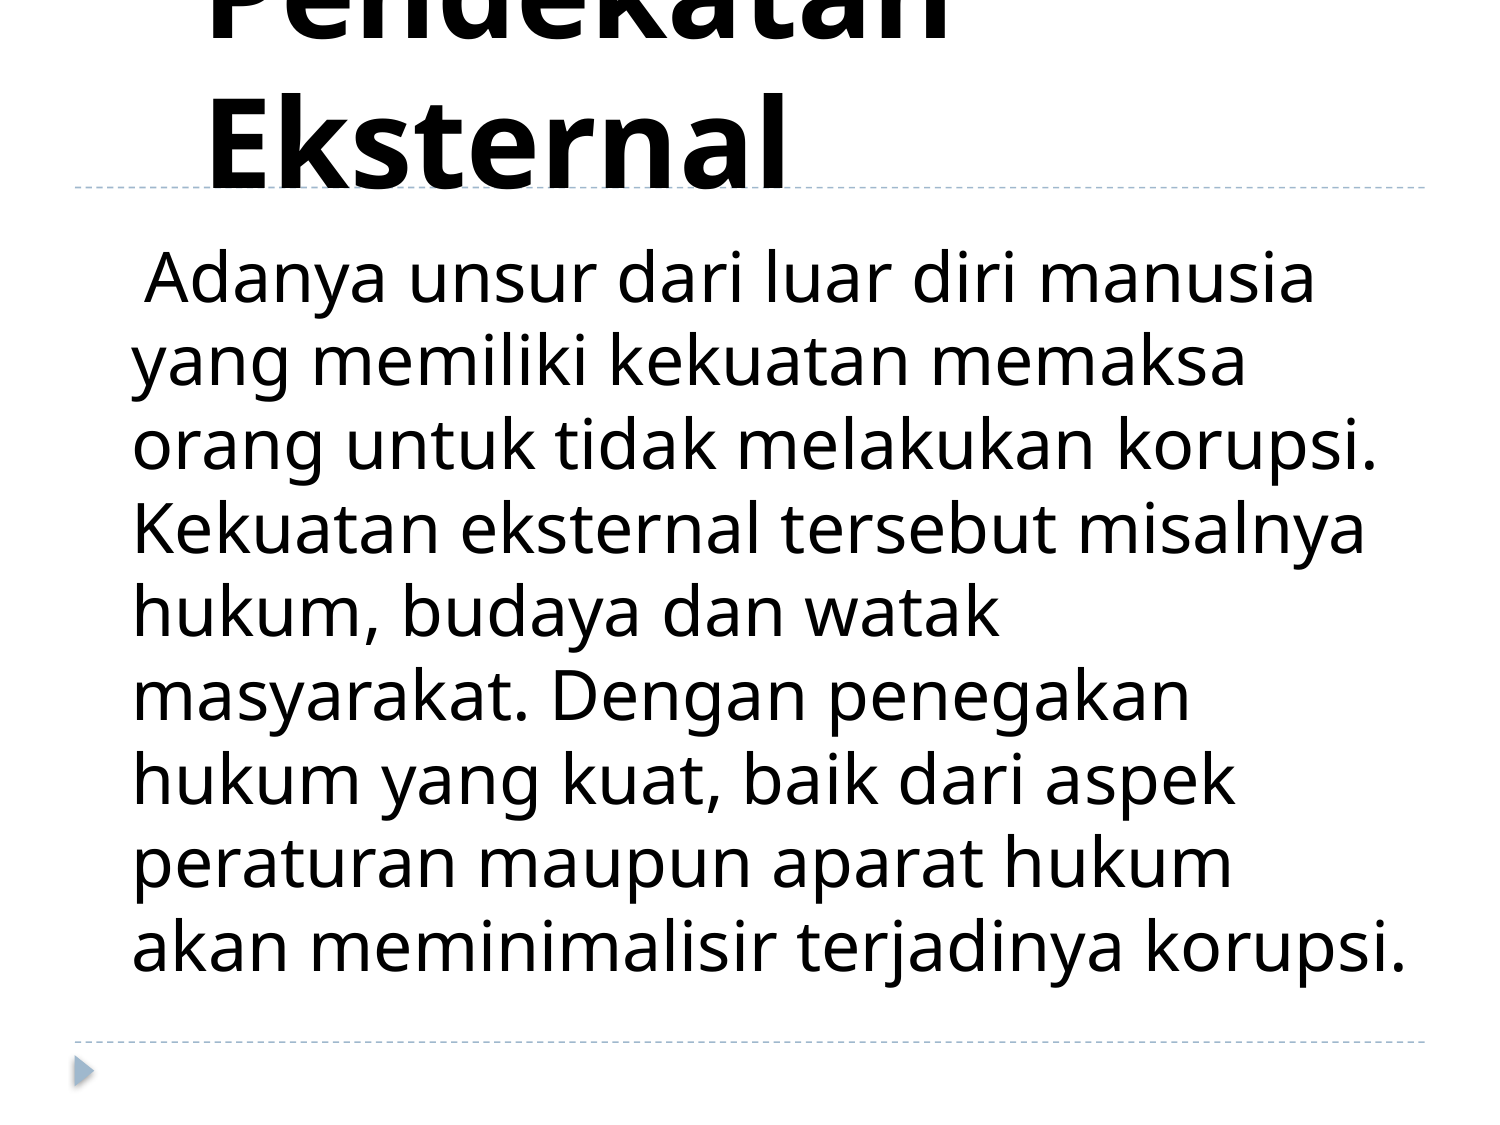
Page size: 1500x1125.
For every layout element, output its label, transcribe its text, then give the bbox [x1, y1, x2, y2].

title Pendekatan Eksternal [187, 58, 1351, 221]
list Adanya unsur dari luar diri manusia yang memiliki kekuatan memaksa orang untuk tidak melakukan korupsi. Kekuatan eksternal tersebut misalnya hukum, budaya dan watak masyarakat. Dengan penegakan hukum yang kuat, baik dari aspek peraturan maupun aparat hukum akan meminimalisir terjadinya korupsi. [75, 224, 1425, 1013]
